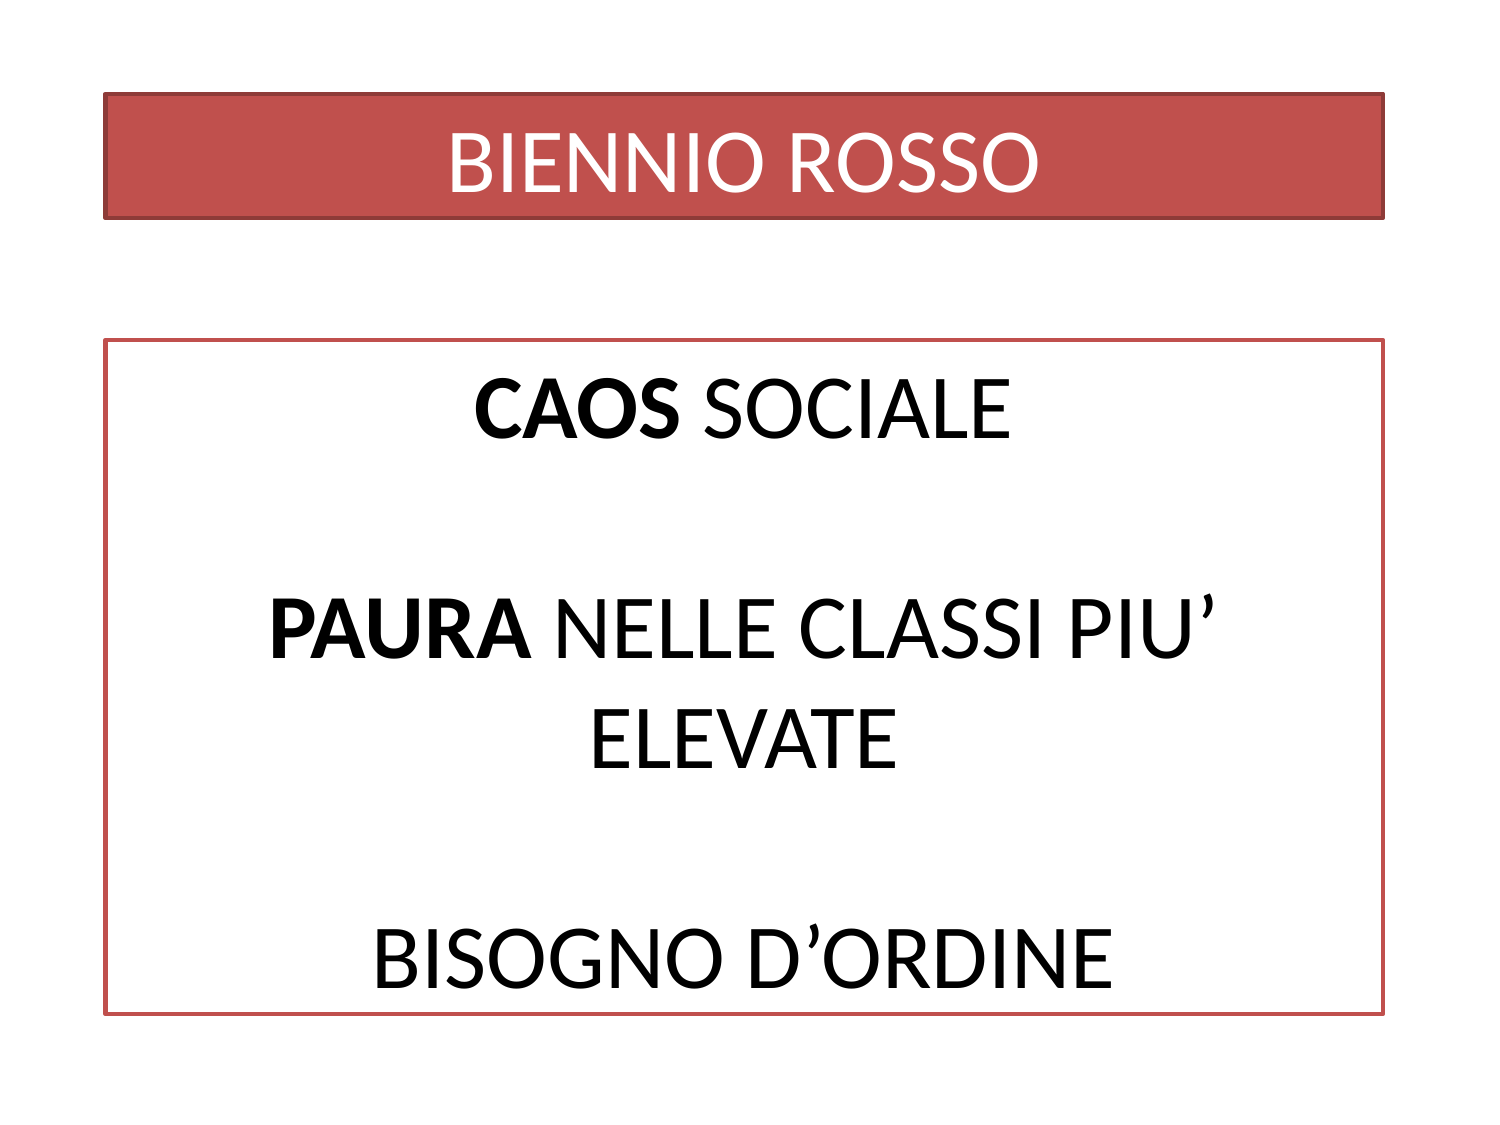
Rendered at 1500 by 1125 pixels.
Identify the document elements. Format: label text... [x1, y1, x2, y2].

text_box BIENNIO ROSSO [103, 92, 1385, 220]
text_box CAOS SOCIALE PAURA NELLE CLASSI PIU’ ELEVATE BISOGNO D’ORDINE [103, 338, 1385, 1016]
